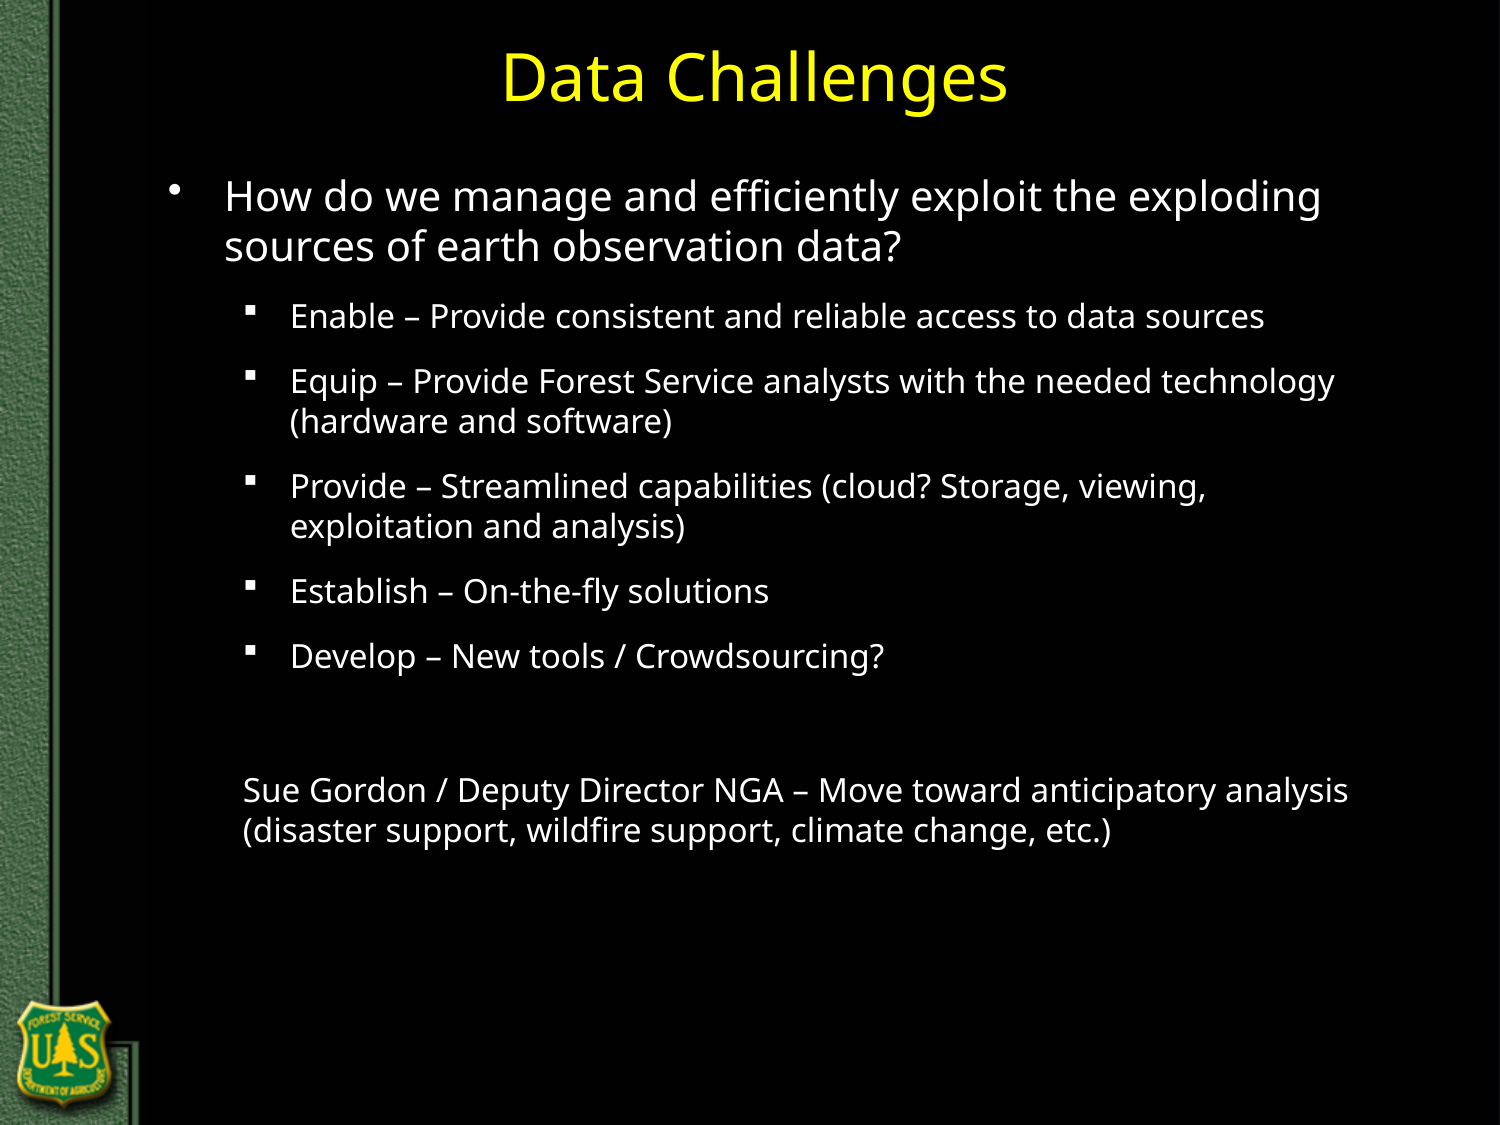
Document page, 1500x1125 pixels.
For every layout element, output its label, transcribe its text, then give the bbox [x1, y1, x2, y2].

list How do we manage and efficiently exploit the exploding sources of earth observation data? Enable – Provide consistent and reliable access to data sources Equip – Provide Forest Service analysts with the needed technology (hardware and software) Provide – Streamlined capabilities (cloud? Storage, viewing, exploitation and analysis) Establish – On-the-fly solutions Develop – New tools / Crowdsourcing? Sue Gordon / Deputy Director NGA – Move toward anticipatory analysis (disaster support, wildfire support, climate change, etc.) [152, 162, 1413, 906]
text_box Data Challenges [87, 24, 1423, 125]
picture [0, 0, 1500, 1125]
